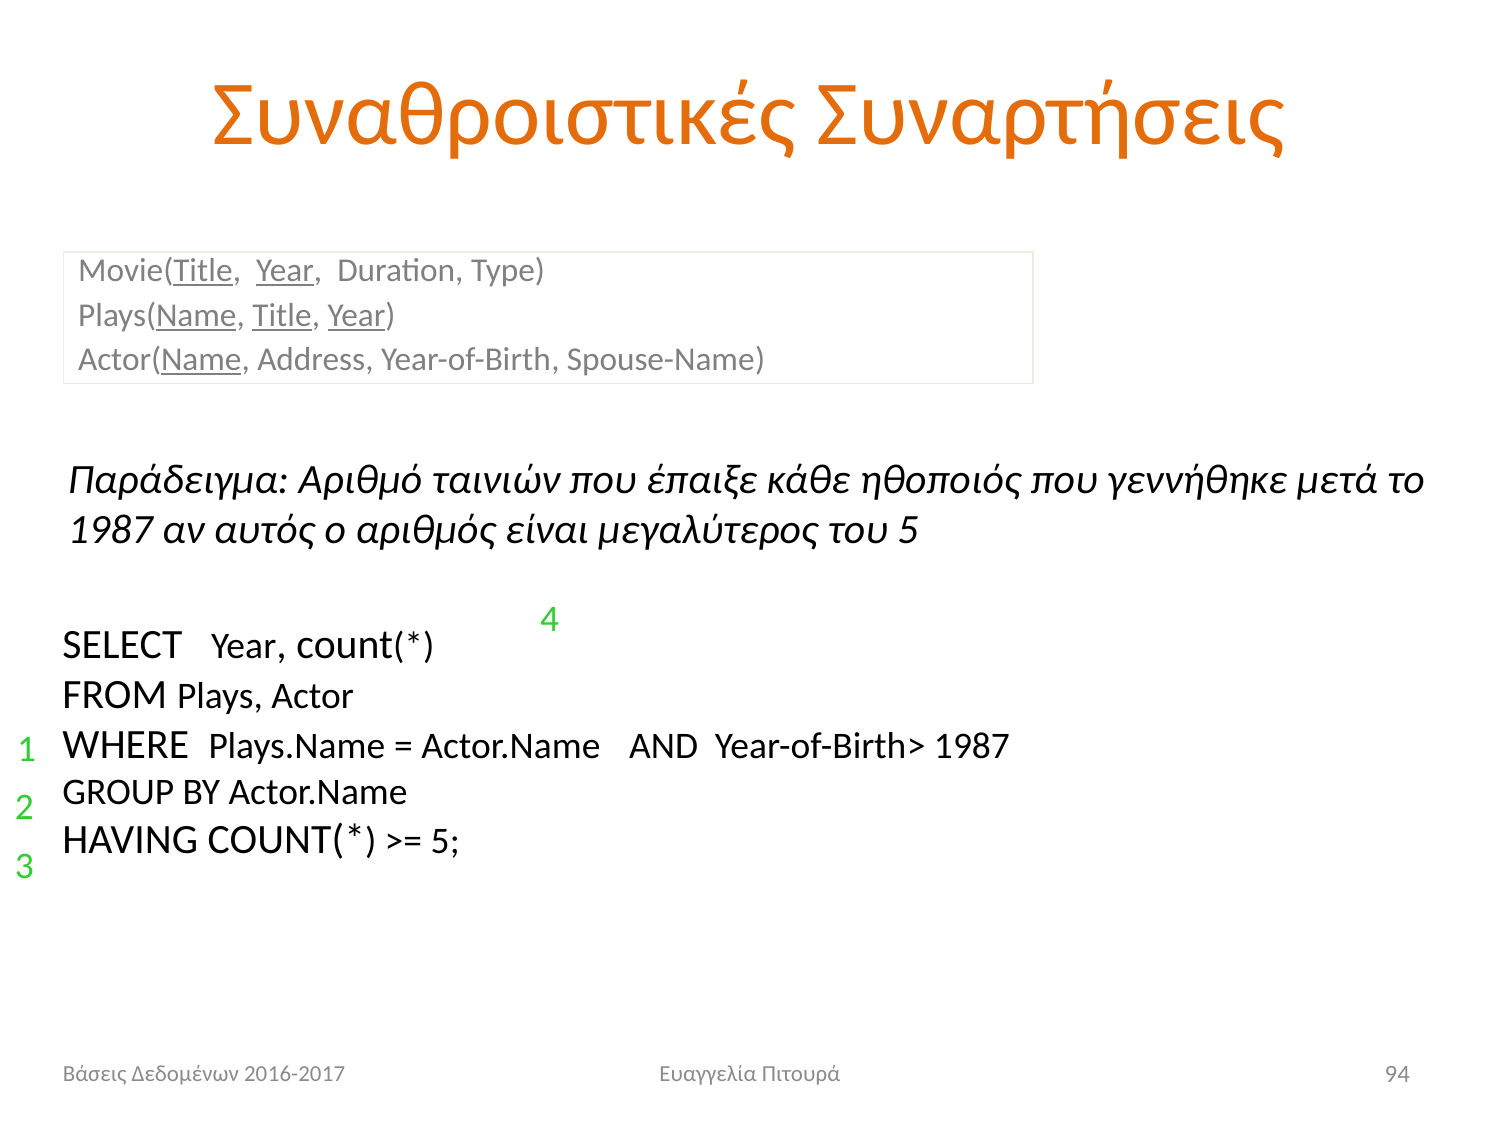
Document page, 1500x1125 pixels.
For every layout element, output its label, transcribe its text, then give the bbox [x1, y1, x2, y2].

text_box SELECT Year, count(*) FROM Plays, Actor WHERE Plays.Name = Actor.Name AND Year-of-Birth> 1987 GROUP BY Actor.Name HAVING COUNT(*) >= 5; [47, 609, 1456, 970]
text_box 1 [2, 716, 48, 776]
slide_number 94 [1074, 1042, 1425, 1103]
text_box 2 [0, 774, 46, 834]
text_box Βάσεις Δεδομένων 2016-2017 [47, 1042, 398, 1103]
title Συναθροιστικές Συναρτήσεις [75, 14, 1425, 202]
footer Ευαγγελία Πιτουρά [512, 1042, 988, 1103]
text_box Movie(Title, Year, Duration, Type) Plays(Name, Title, Year) Actor(Name, Address, Year-of-Birth, Spouse-Name) [63, 251, 1034, 384]
text_box 4 [525, 586, 572, 646]
text_box 3 [0, 834, 46, 894]
text_box Παράδειγμα: Αριθμό ταινιών που έπαιξε κάθε ηθοποιός που γεννήθηκε μετά το 1987 αν αυτός o αριθμός είναι μεγαλύτερος του 5 [53, 444, 1441, 559]
